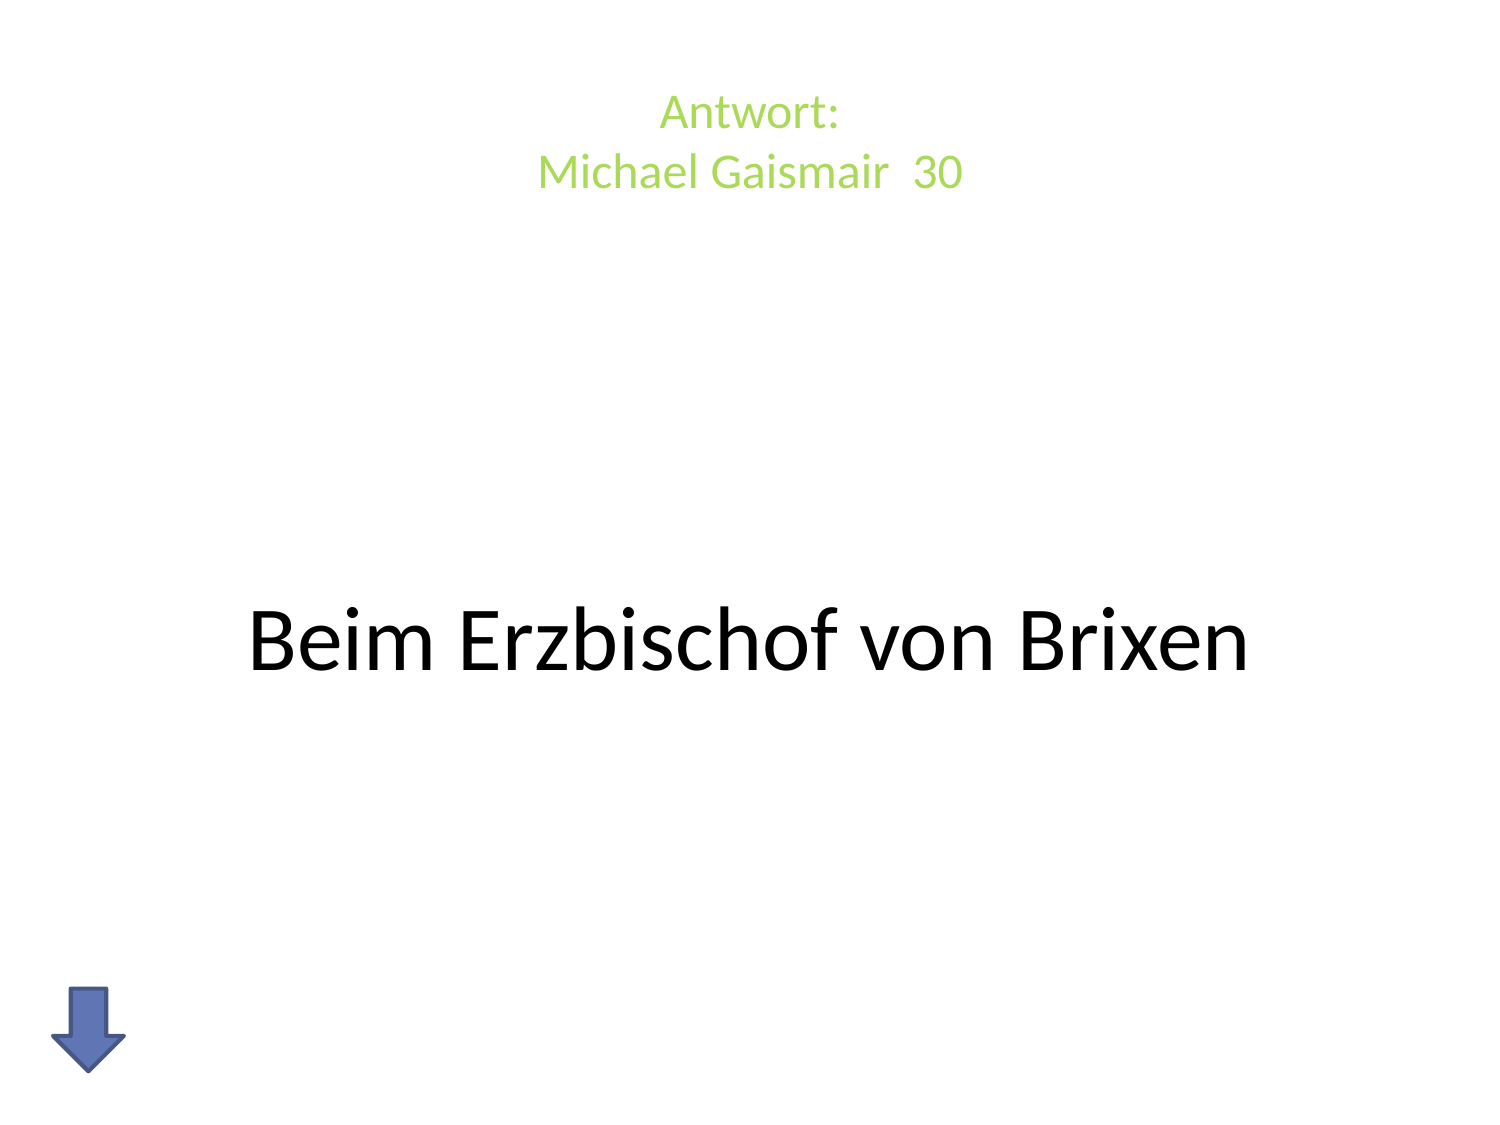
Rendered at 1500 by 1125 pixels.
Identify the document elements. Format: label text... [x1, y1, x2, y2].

title Antwort: Michael Gaismair 30 [75, 45, 1425, 233]
text_box [51, 986, 126, 1074]
list Beim Erzbischof von Brixen [75, 262, 1425, 1005]
